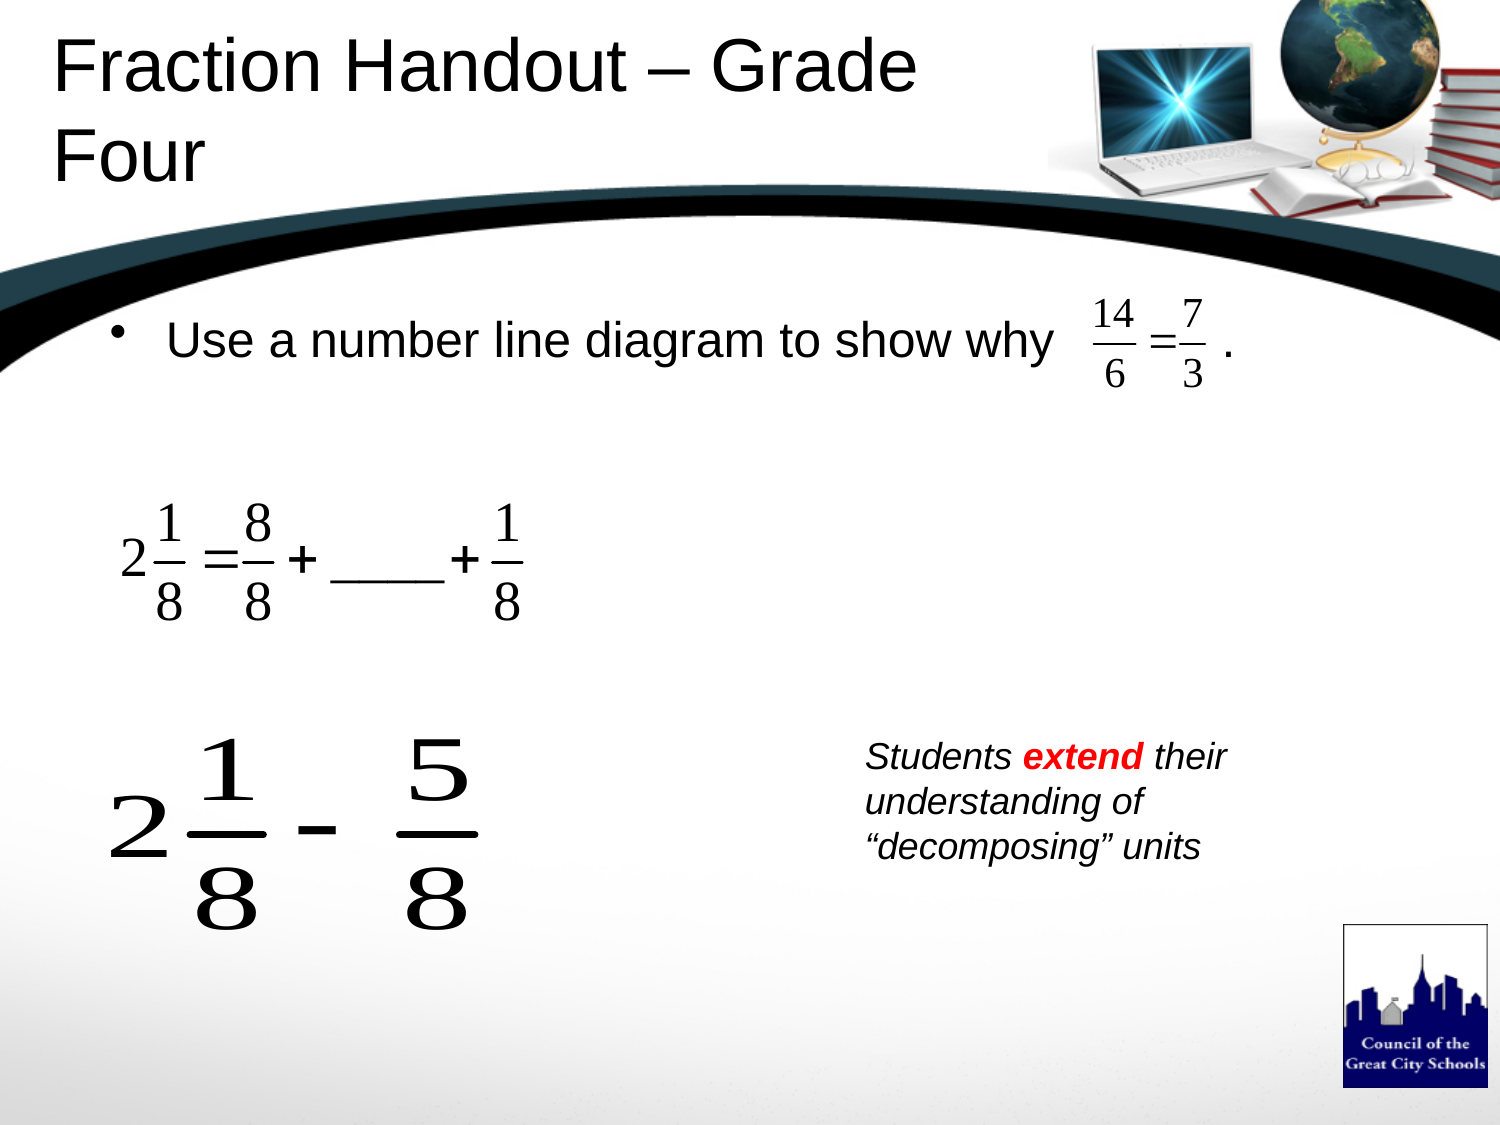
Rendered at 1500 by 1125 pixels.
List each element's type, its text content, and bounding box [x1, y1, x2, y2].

picture [0, 0, 1500, 1125]
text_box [87, 711, 503, 951]
list Use a number line diagram to show why . [94, 299, 1403, 1013]
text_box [1087, 287, 1213, 398]
title Fraction Handout – Grade Four [37, 12, 1101, 201]
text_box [112, 487, 534, 634]
text_box Students extend their understanding of “decomposing” units [849, 724, 1400, 875]
